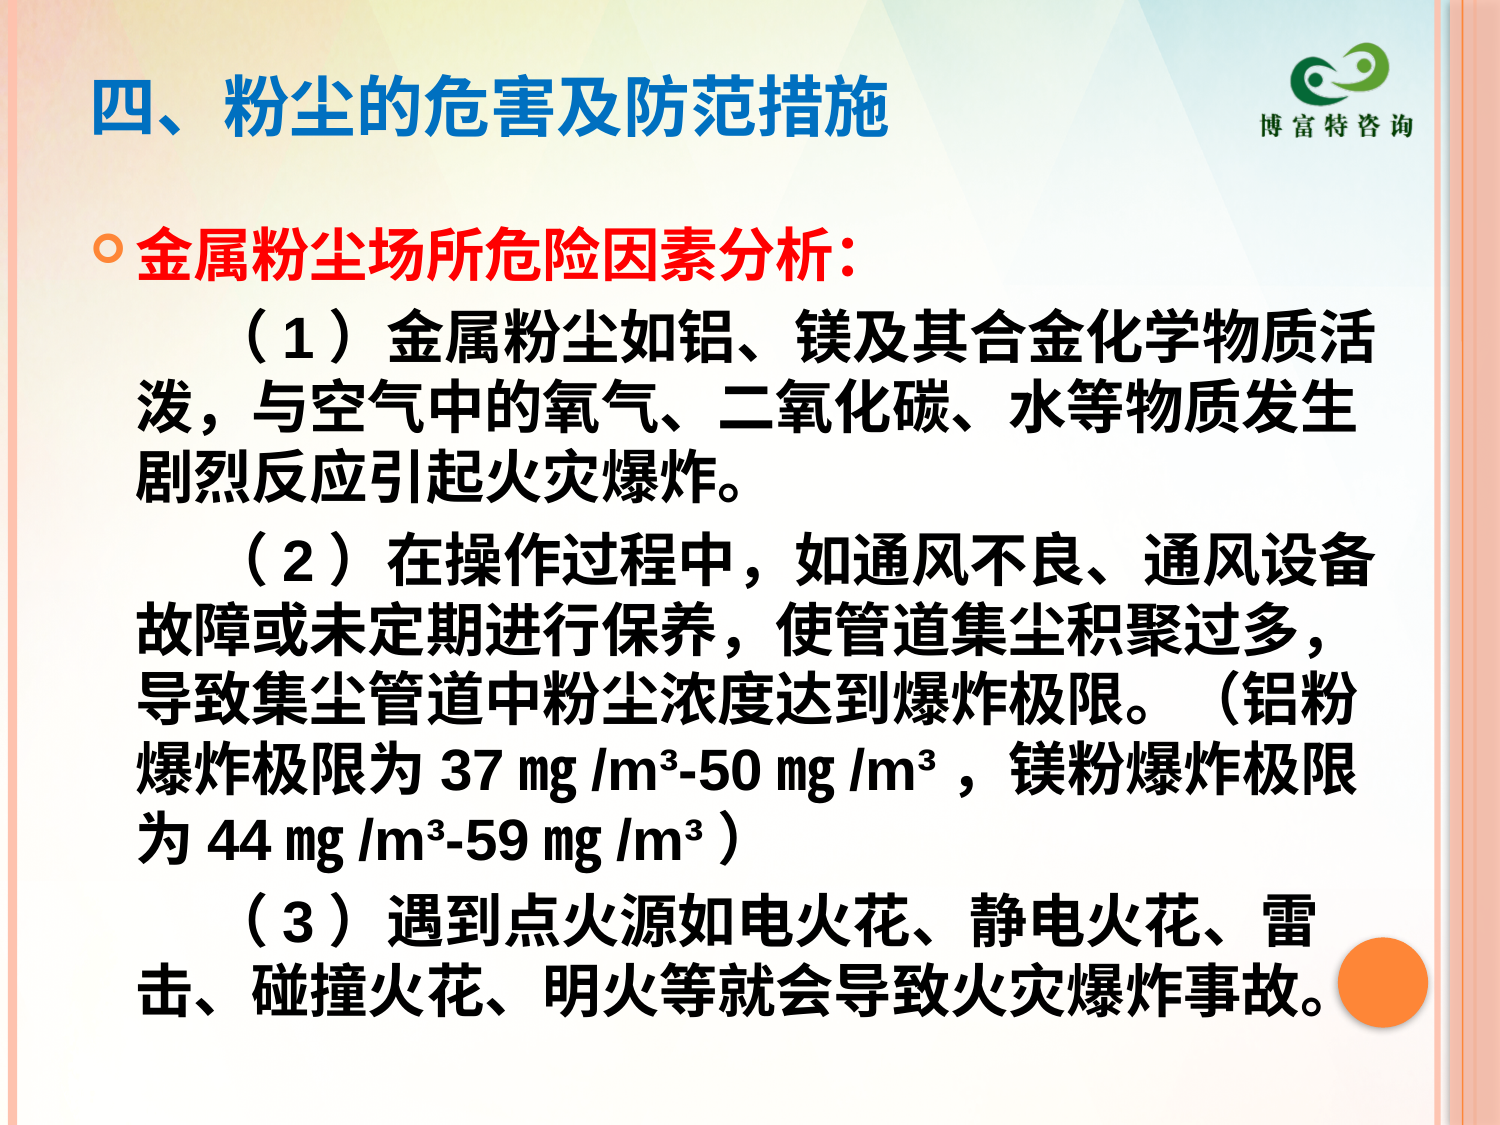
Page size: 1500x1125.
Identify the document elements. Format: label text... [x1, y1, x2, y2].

picture [0, 0, 7, 1125]
picture [1441, 0, 1449, 1125]
title 四、粉尘的危害及防范措施 [75, 45, 1300, 153]
list 金属粉尘场所危险因素分析： （1）金属粉尘如铝、镁及其合金化学物质活泼，与空气中的氧气、二氧化碳、水等物质发生剧烈反应引起火灾爆炸。 （2）在操作过程中，如通风不良、通风设备故障或未定期进行保养，使管道集尘积聚过多，导致集尘管道中粉尘浓度达到爆炸极限。（铝粉爆炸极限为37㎎/m³-50㎎/m³，镁粉爆炸极限为44㎎/m³-59㎎/m³） （3）遇到点火源如电火花、静电火花、雷击、碰撞火花、明火等就会导致火灾爆炸事故。 [74, 210, 1419, 1063]
picture [18, 0, 1438, 1125]
